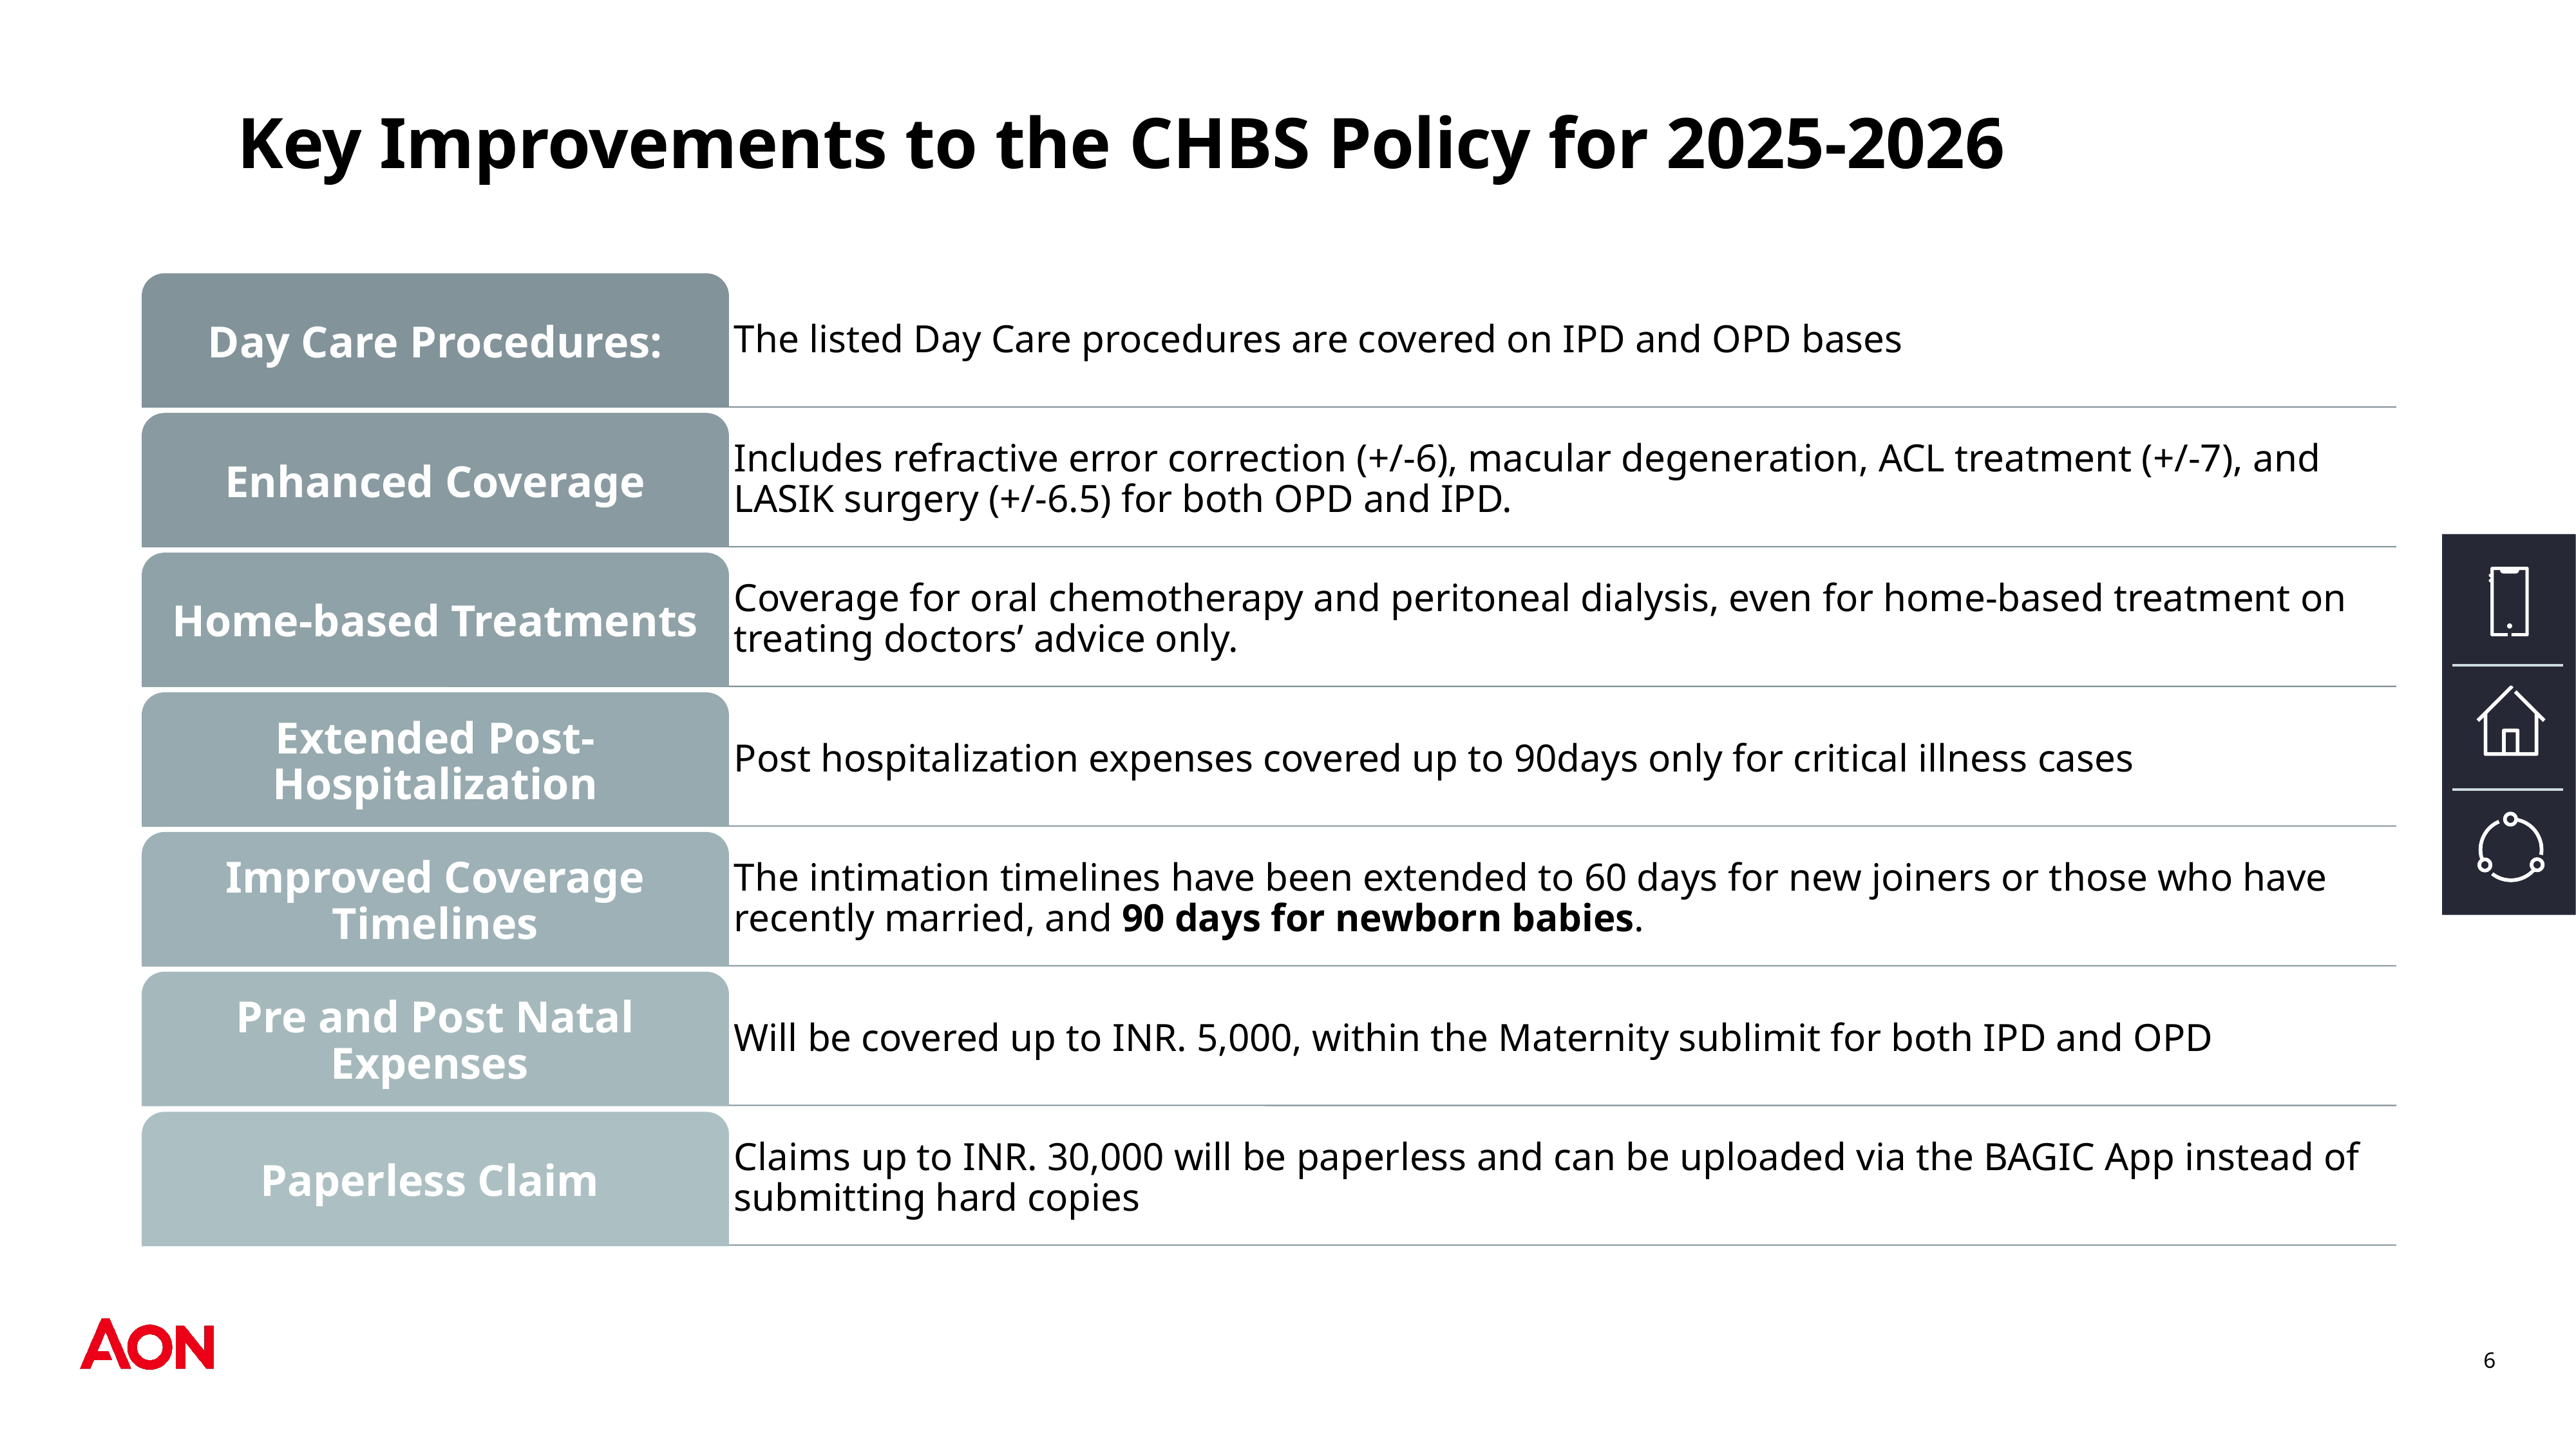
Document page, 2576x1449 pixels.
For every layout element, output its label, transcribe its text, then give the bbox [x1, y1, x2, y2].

picture [80, 1318, 214, 1370]
title Key Improvements to the CHBS Policy for 2025-2026 [237, 99, 2496, 184]
picture [2467, 560, 2551, 643]
slide_number 6 [2410, 1323, 2496, 1400]
picture [2464, 800, 2558, 894]
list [142, 273, 2396, 1245]
text_box [2441, 533, 2576, 916]
picture [2464, 674, 2558, 768]
